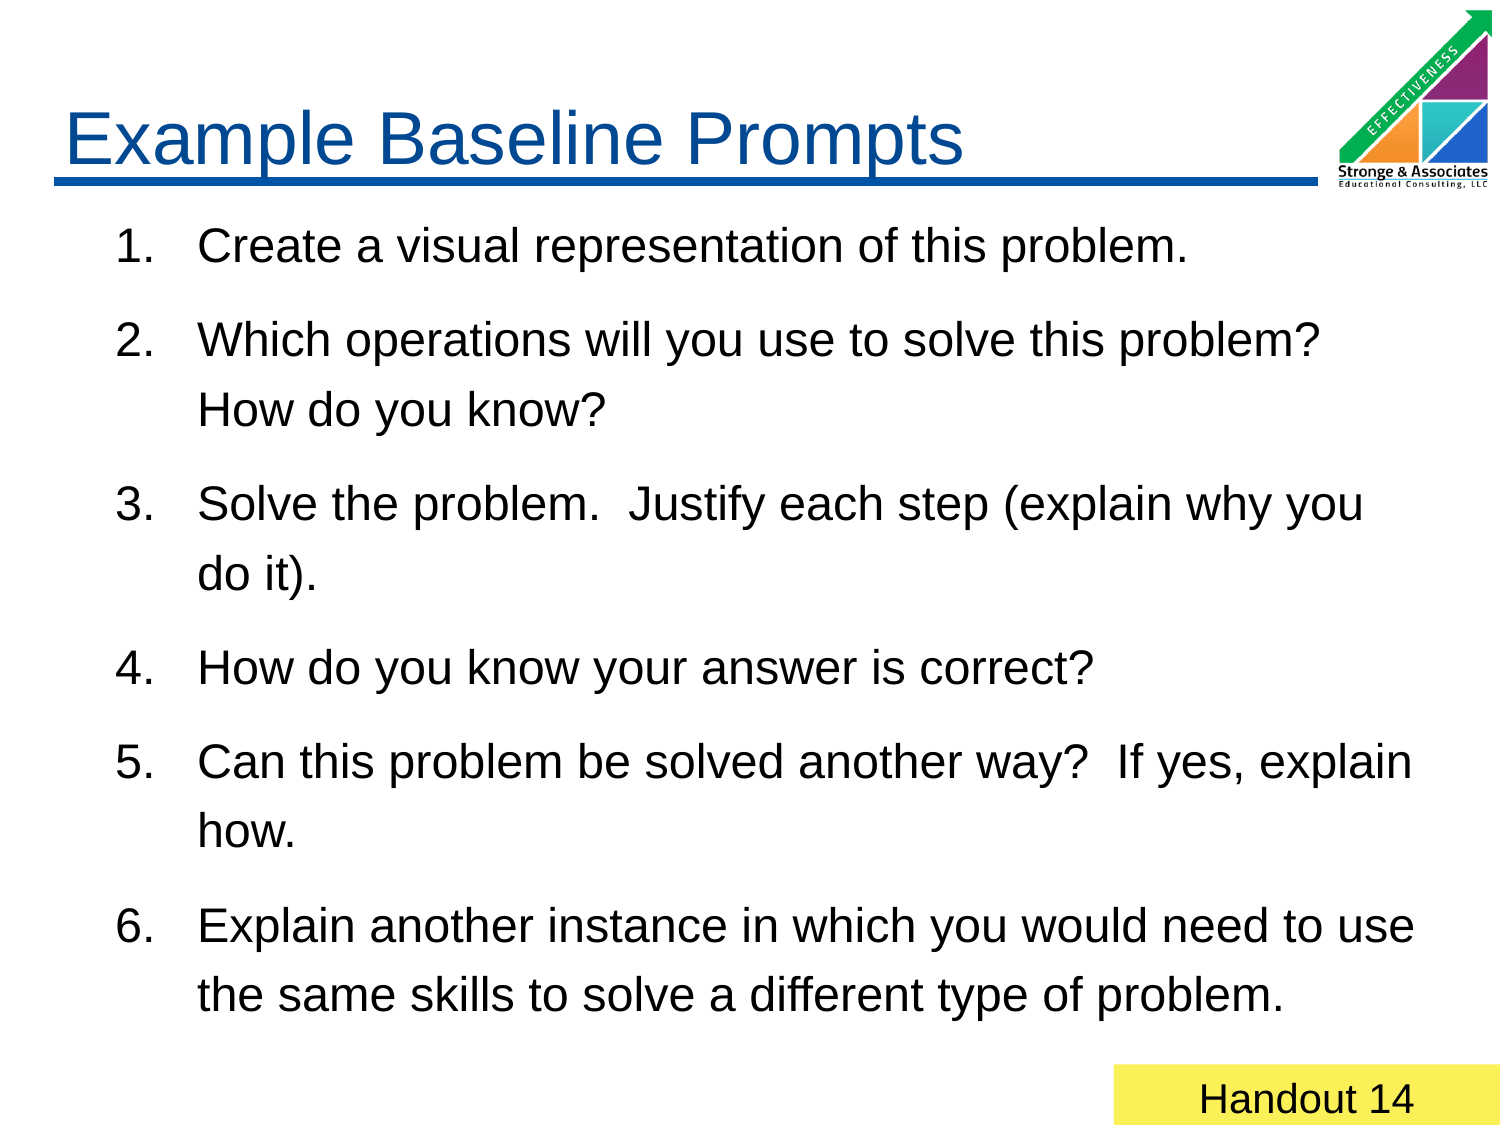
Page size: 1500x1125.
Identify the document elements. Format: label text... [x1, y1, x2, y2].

title Example Baseline Prompts [50, 0, 1307, 188]
text_box Handout 14 [1113, 1064, 1500, 1125]
list Create a visual representation of this problem. Which operations will you use to solve this problem? How do you know? Solve the problem. Justify each step (explain why you do it). How do you know your answer is correct? Can this problem be solved another way? If yes, explain how. Explain another instance in which you would need to use the same skills to solve a different type of problem. [100, 195, 1438, 1033]
picture [1337, 10, 1492, 189]
